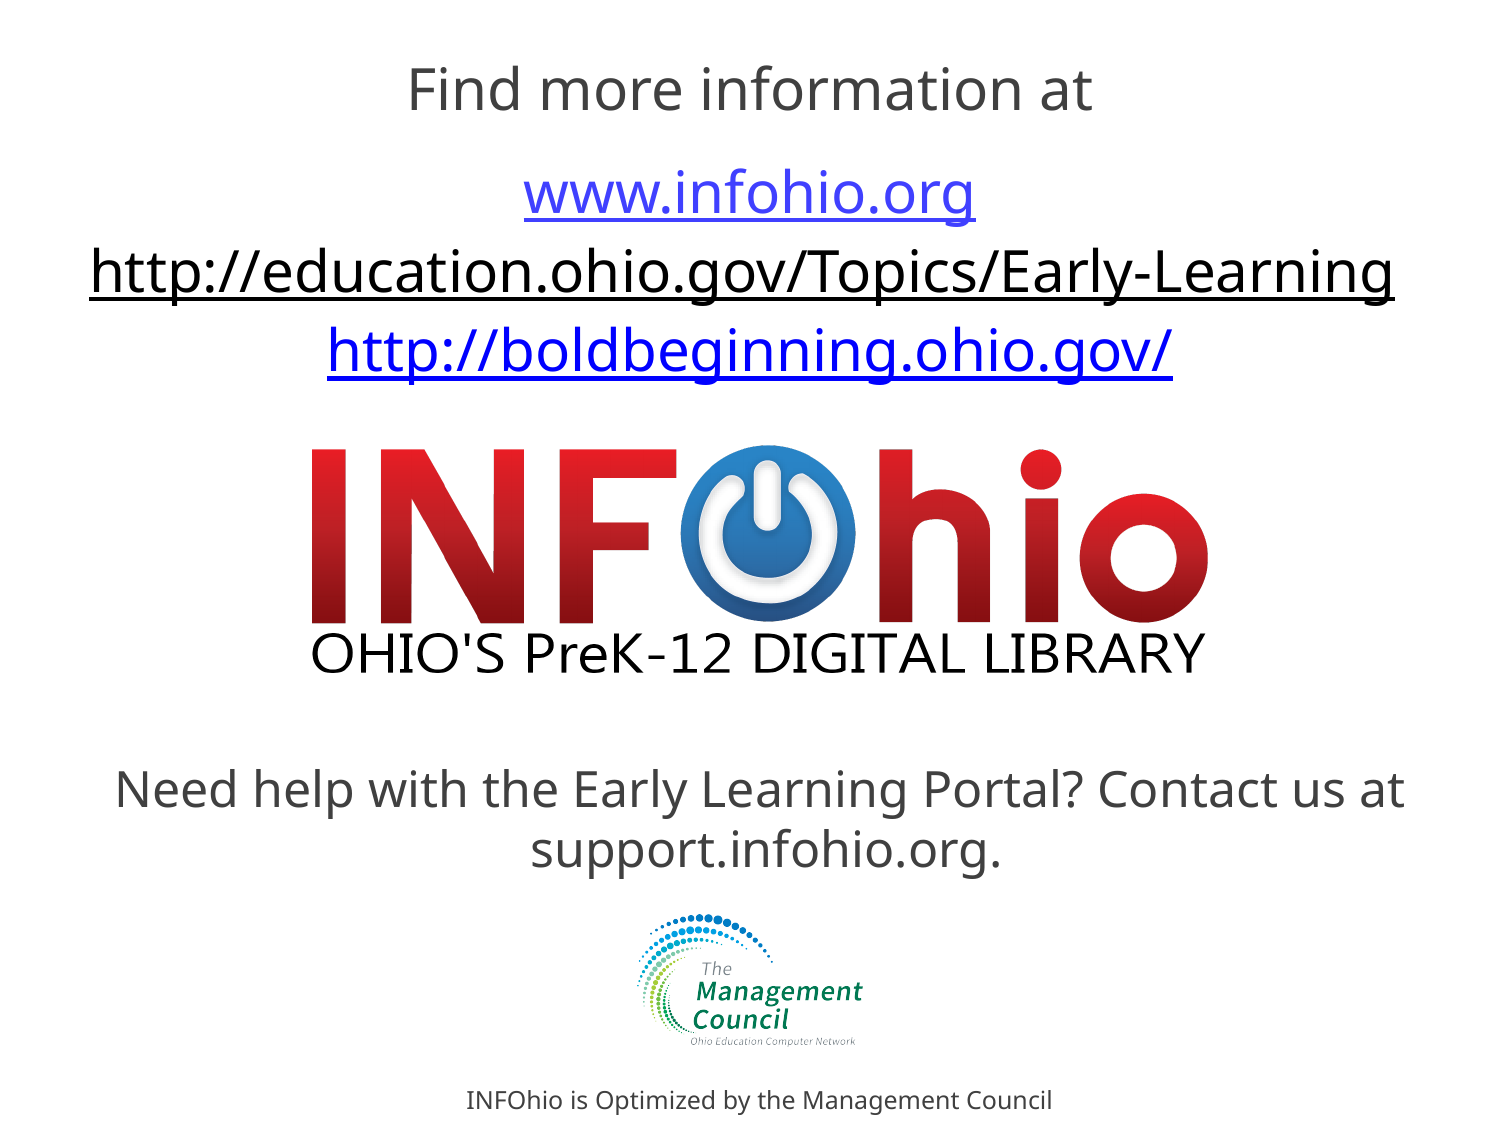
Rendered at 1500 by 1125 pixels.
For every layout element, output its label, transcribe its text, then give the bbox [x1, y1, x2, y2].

text_box INFOhio is Optimized by the Management Council [230, 1077, 1290, 1122]
text_box Need help with the Early Learning Portal? Contact us at support.infohio.org. [10, 749, 1500, 885]
text_box www.infohio.org http://education.ohio.gov/Topics/Early-Learning http://boldbeginning.ohio.gov/ [0, 147, 1500, 805]
picture [312, 444, 1208, 673]
picture [637, 913, 863, 1048]
text_box Find more information at [0, 44, 1500, 147]
